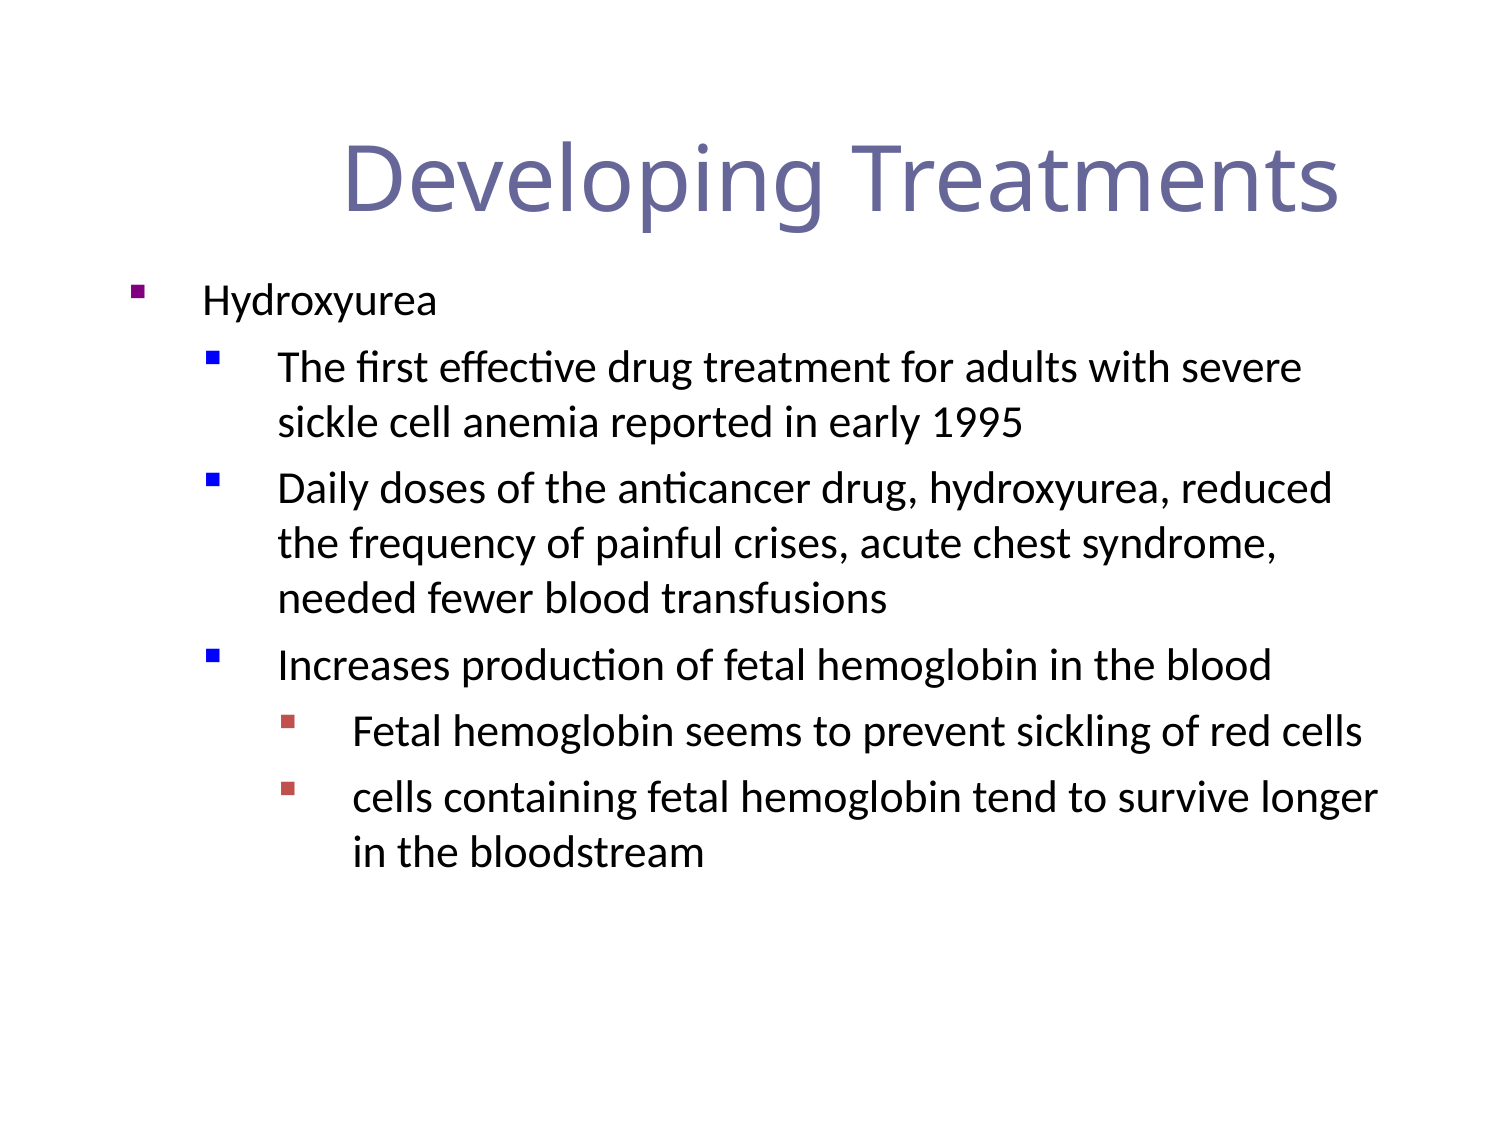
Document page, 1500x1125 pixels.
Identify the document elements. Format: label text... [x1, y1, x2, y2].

text_box Hydroxyurea The first effective drug treatment for adults with severe sickle cell anemia reported in early 1995 Daily doses of the anticancer drug, hydroxyurea, reduced the frequency of painful crises, acute chest syndrome, needed fewer blood transfusions Increases production of fetal hemoglobin in the blood Fetal hemoglobin seems to prevent sickling of red cells cells containing fetal hemoglobin tend to survive longer in the bloodstream [112, 262, 1413, 885]
text_box Developing Treatments [326, 112, 1358, 238]
